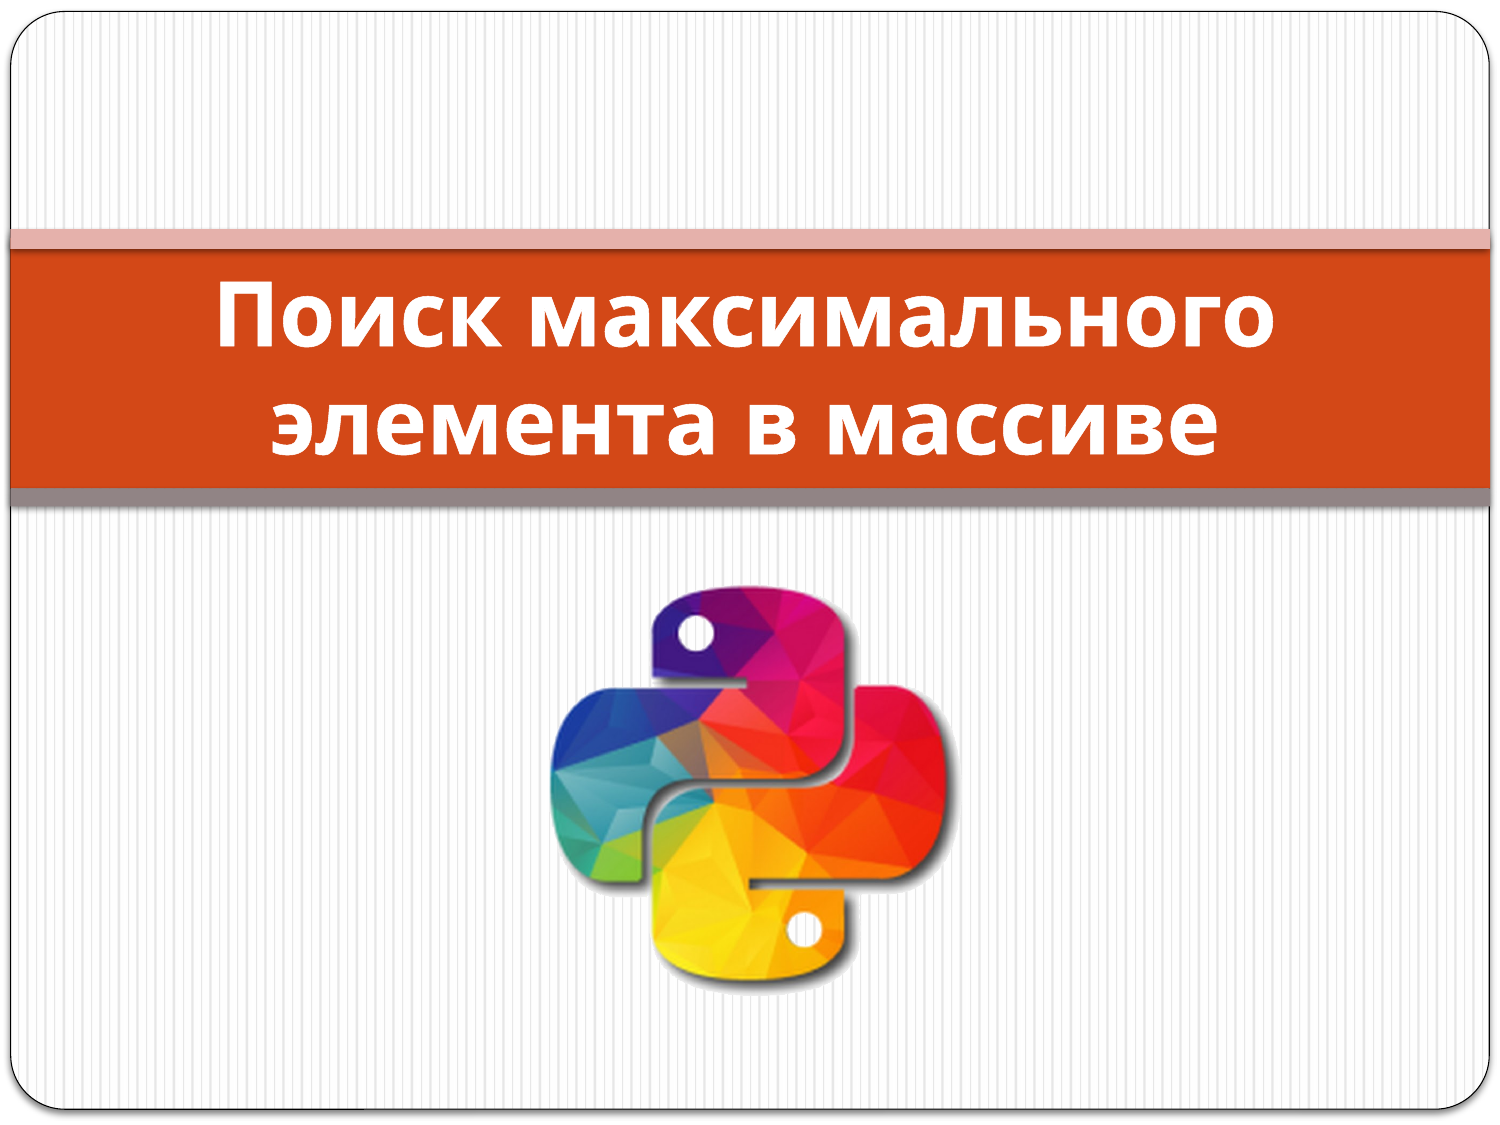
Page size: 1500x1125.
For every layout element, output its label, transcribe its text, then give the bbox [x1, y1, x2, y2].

picture [515, 550, 997, 1032]
title Поиск максимального элемента в массиве [35, 246, 1455, 491]
